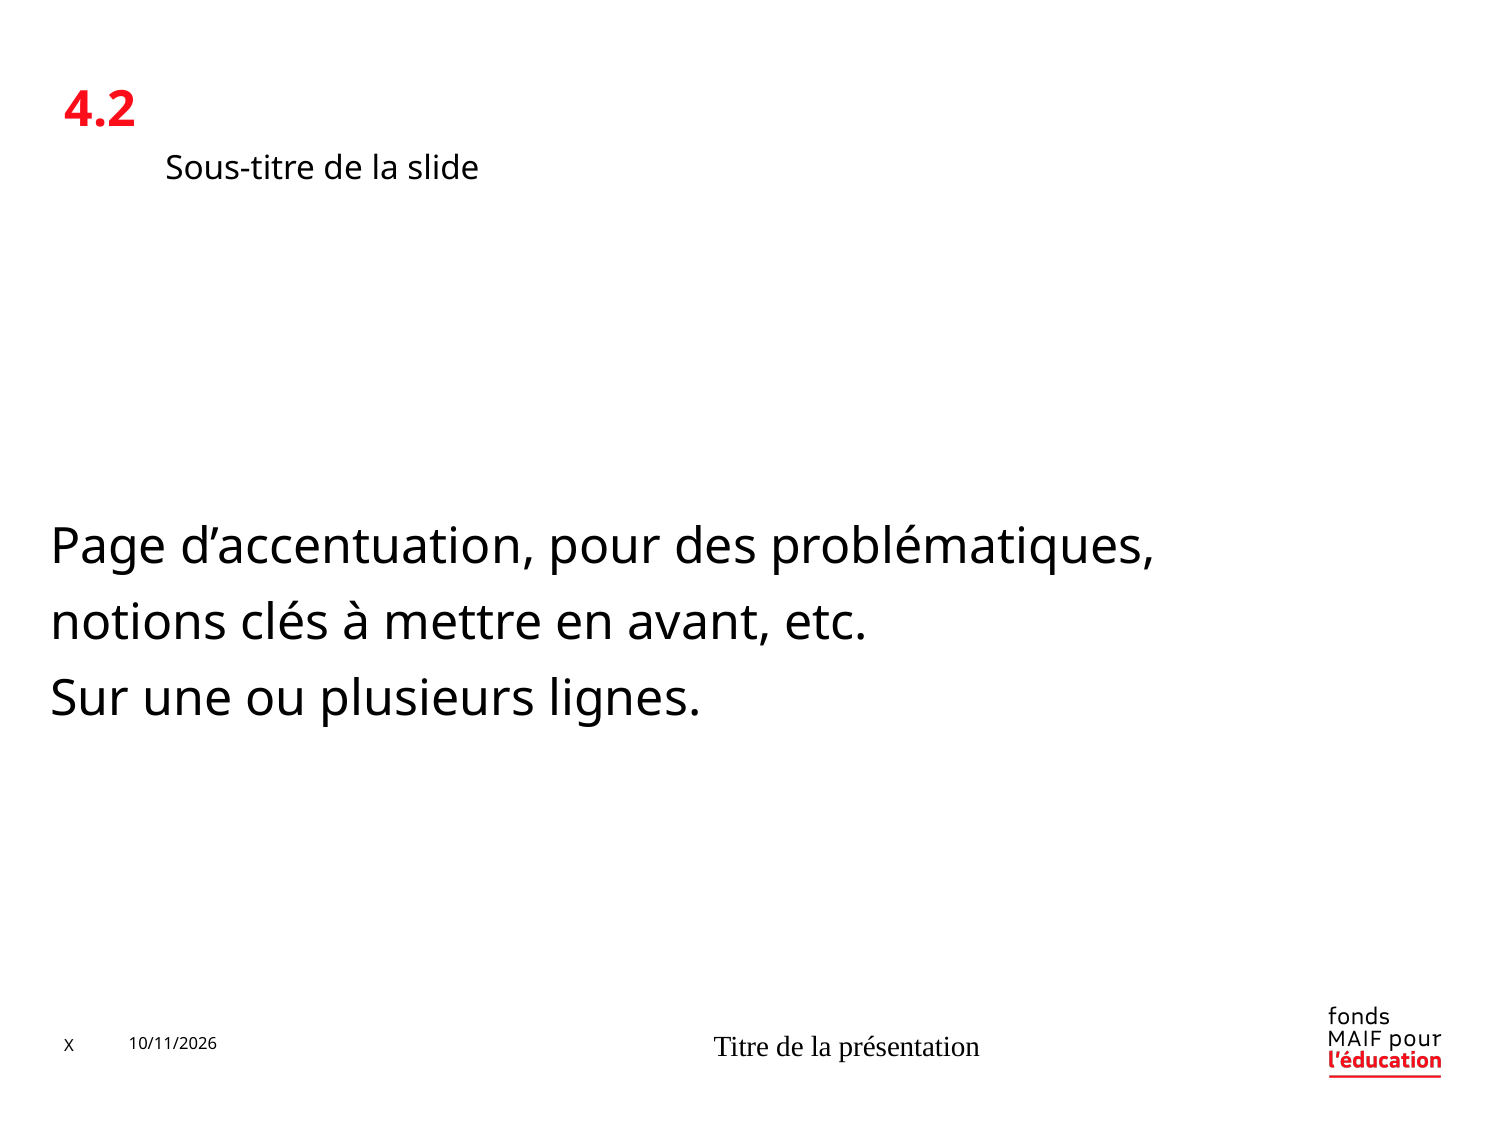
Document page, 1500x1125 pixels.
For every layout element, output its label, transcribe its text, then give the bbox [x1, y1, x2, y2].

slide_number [114, 1014, 243, 1075]
picture [1314, 991, 1456, 1093]
slide_number X [49, 1014, 114, 1075]
list Sous-titre de la slide [148, 138, 1360, 194]
footer Titre de la présentation [243, 1014, 1450, 1075]
list 4.2 [50, 75, 149, 138]
list Page d’accentuation, pour des problématiques, notions clés à mettre en avant, etc. Sur une ou plusieurs lignes. [50, 581, 1451, 658]
